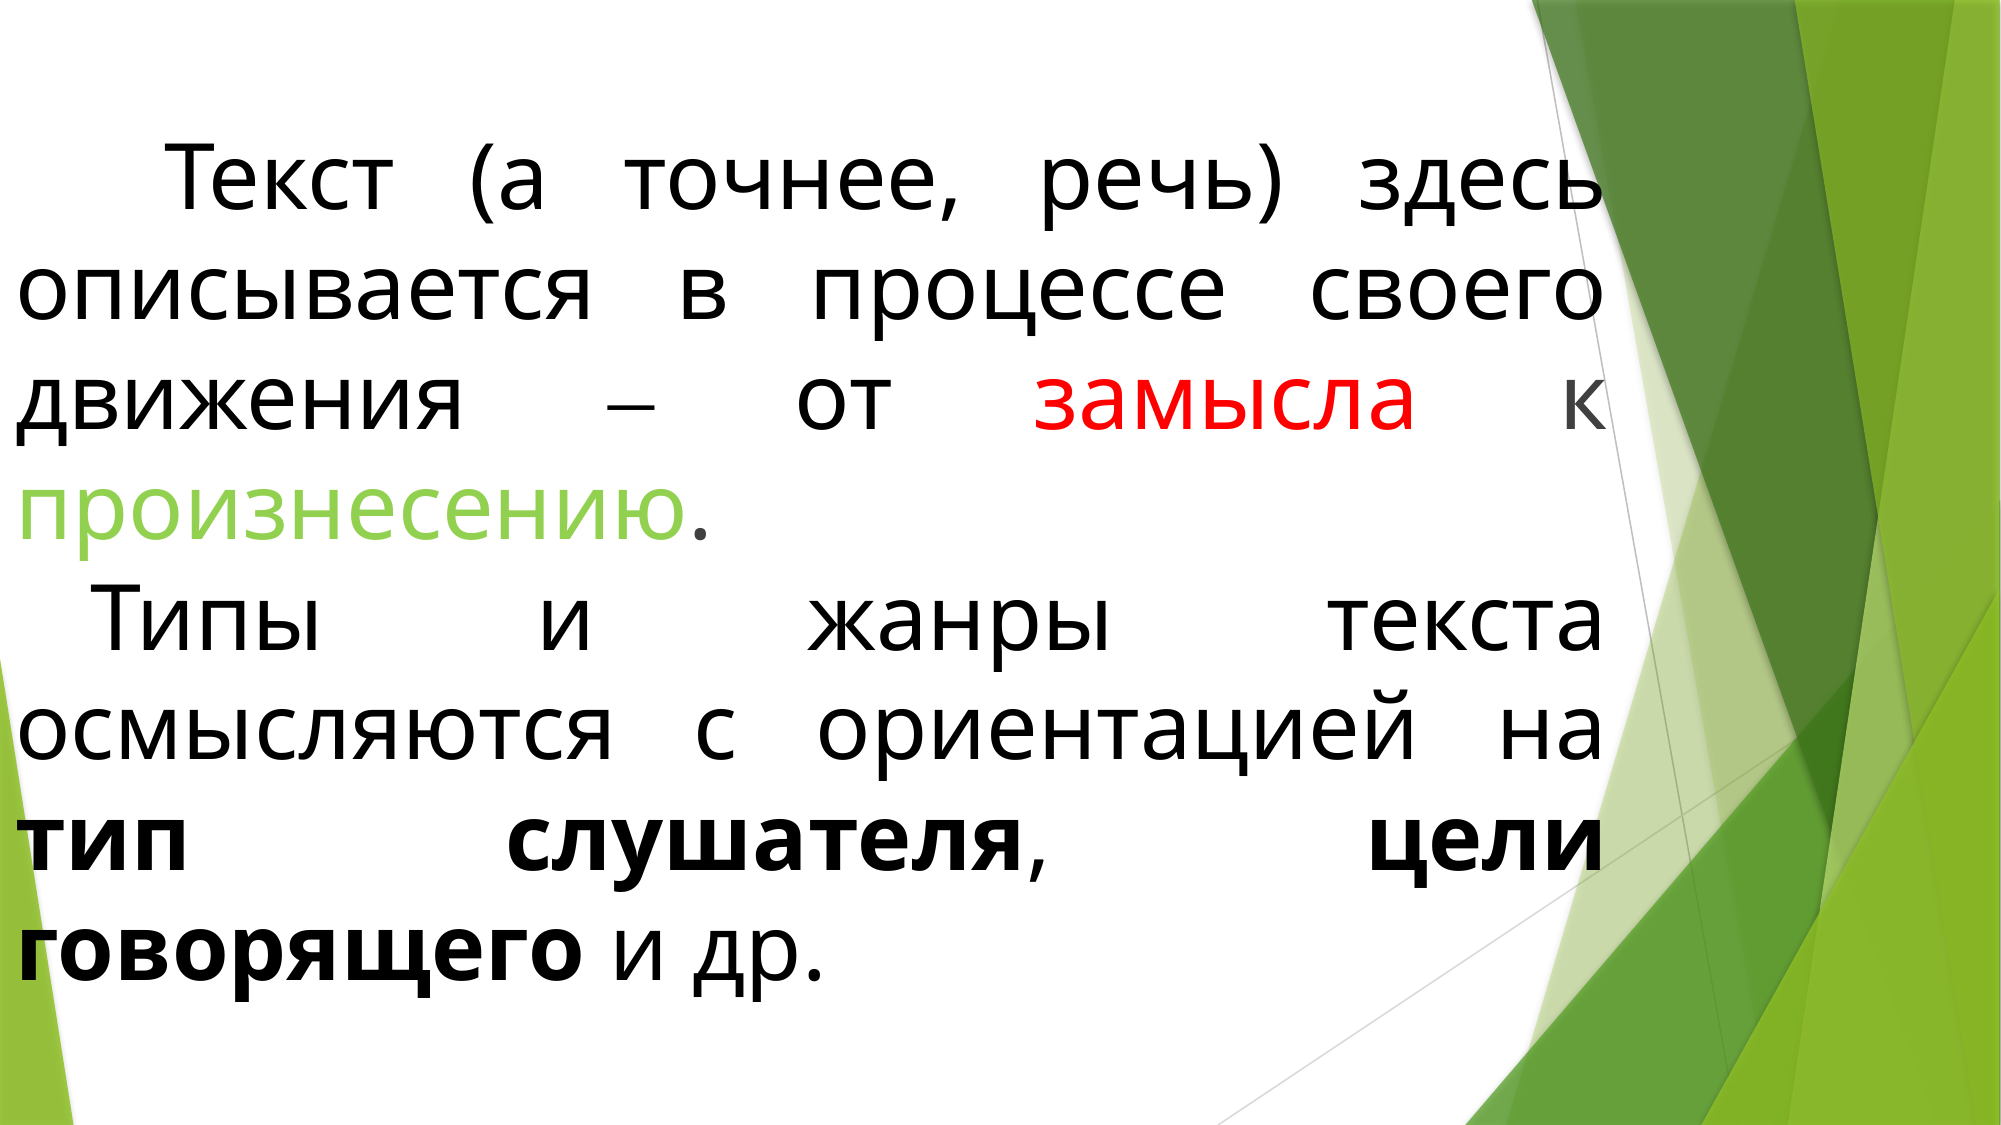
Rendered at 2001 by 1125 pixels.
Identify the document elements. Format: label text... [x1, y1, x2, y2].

list Текст (а точнее, речь) здесь описывается в процессе своего движения ‒ от замысла к произнесению. Типы и жанры текста осмысляются с ориентацией на тип слушателя, цели говорящего и др. [0, 110, 1623, 1044]
